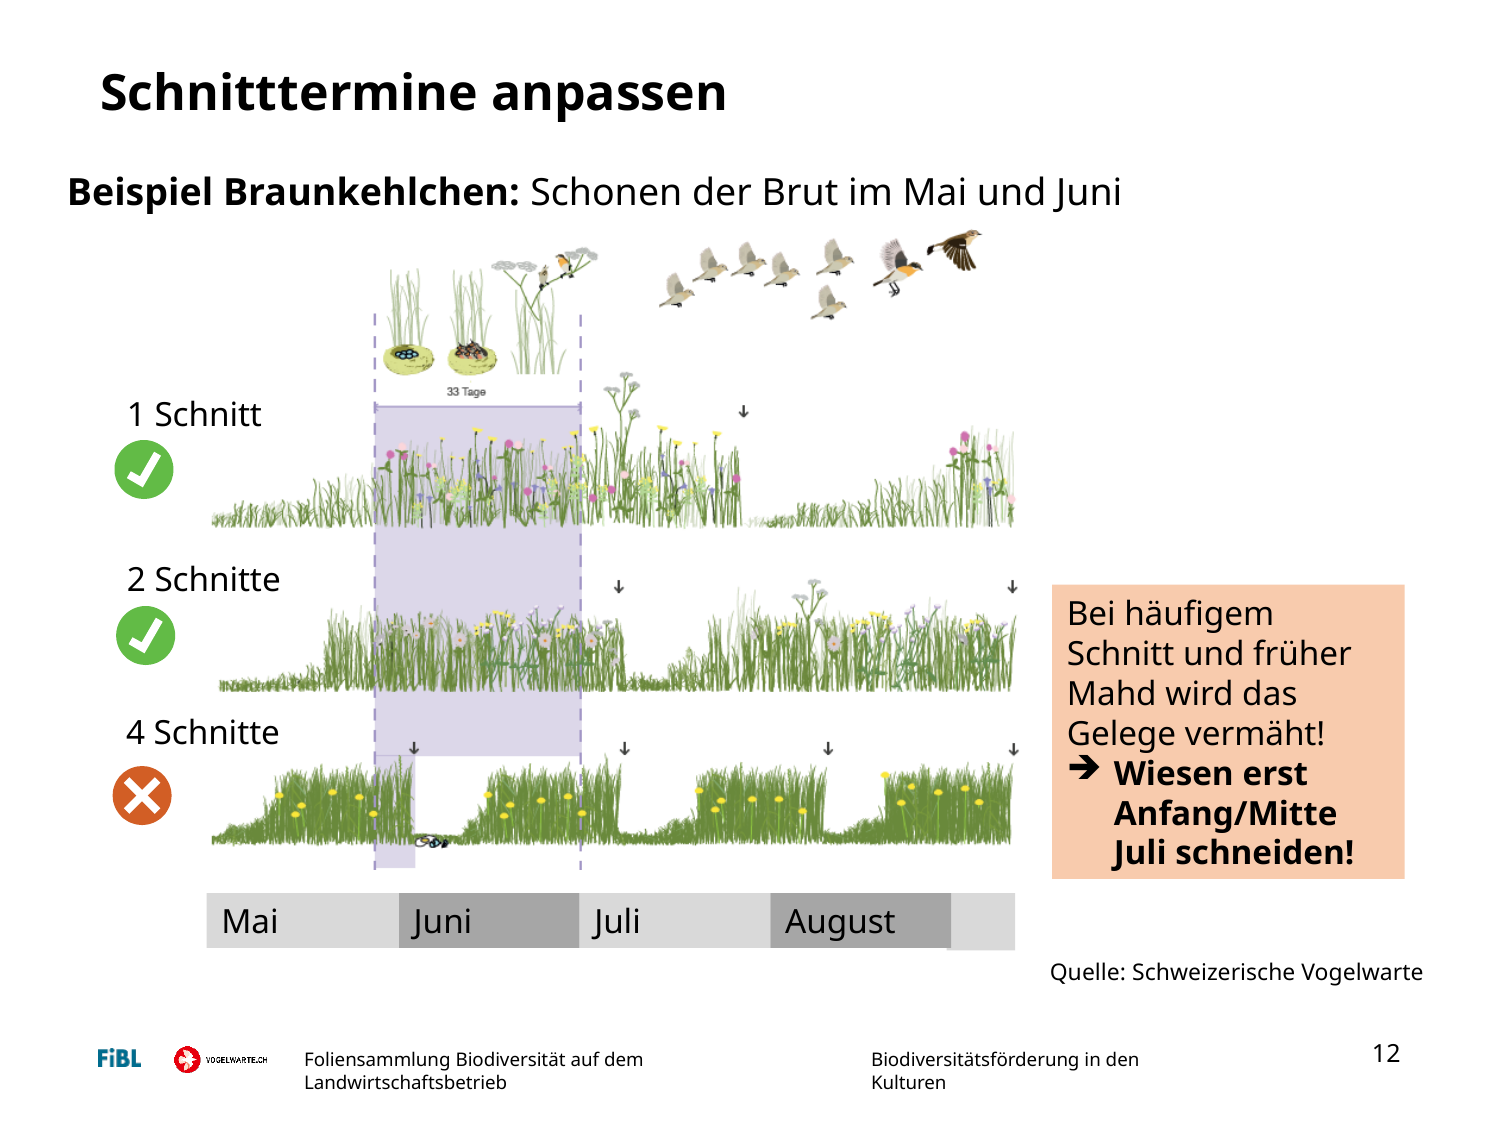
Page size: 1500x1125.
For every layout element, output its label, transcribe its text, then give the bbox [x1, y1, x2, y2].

picture [113, 602, 179, 669]
text_box Beispiel Braunkehlchen: Schonen der Brut im Mai und Juni [52, 160, 1446, 221]
text_box 1 Schnitt [112, 385, 181, 440]
text_box 4 Schnitte [111, 704, 181, 759]
picture [98, 1048, 141, 1067]
picture [181, 197, 1046, 870]
picture [111, 436, 177, 503]
text_box Quelle: Schweizerische Vogelwarte [1035, 950, 1439, 993]
title Schnitttermine anpassen [100, 67, 1398, 160]
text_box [206, 893, 1016, 951]
text_box 2 Schnitte [112, 550, 181, 606]
text_box Bei häufigem Schnitt und früher Mahd wird das Gelege vermäht! Wiesen erst Anfang/Mitte Juli schneiden! [1052, 584, 1405, 879]
slide_number 12 [1270, 1020, 1401, 1080]
picture [109, 762, 175, 829]
picture [174, 1046, 267, 1073]
